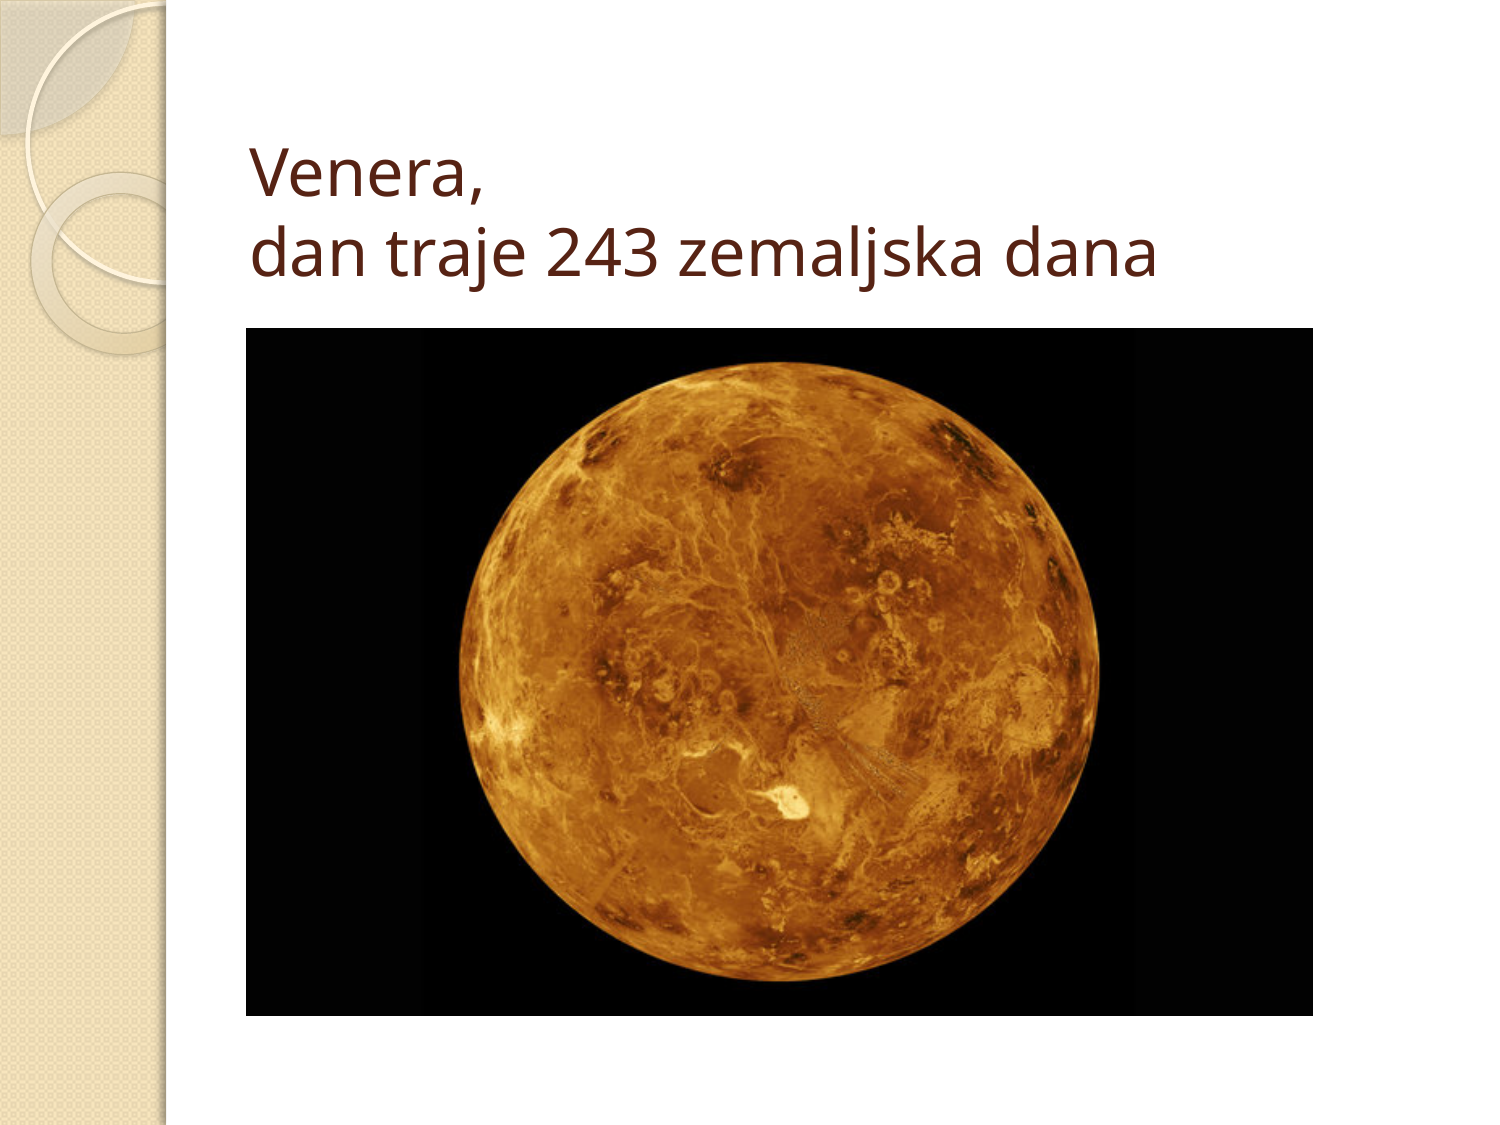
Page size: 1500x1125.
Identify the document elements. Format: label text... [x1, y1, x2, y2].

title Venera, dan traje 243 zemaljska dana [234, 117, 1465, 303]
picture [245, 327, 1313, 1016]
